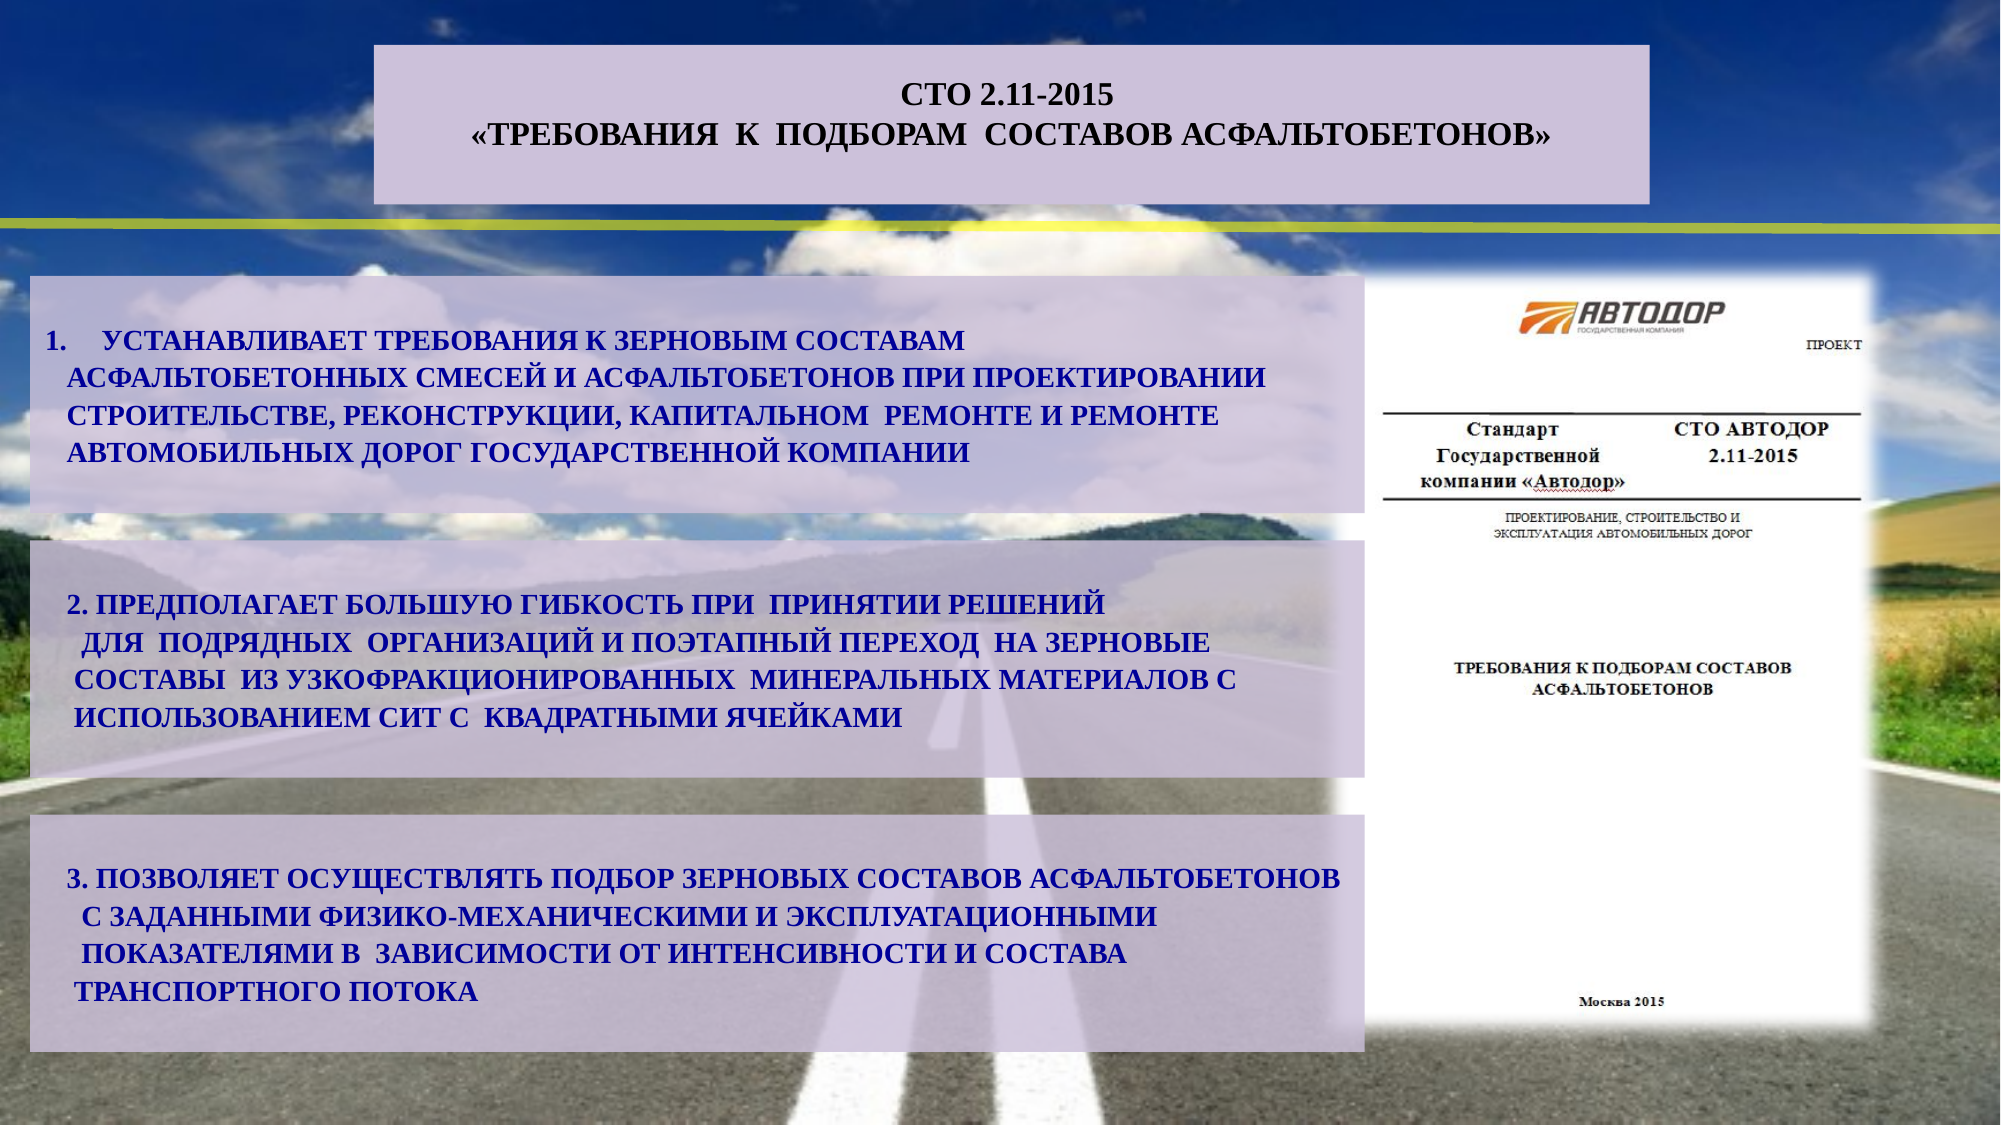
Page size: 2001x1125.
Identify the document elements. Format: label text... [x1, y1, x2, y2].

text_box 3. ПОЗВОЛЯЕТ ОСУЩЕСТВЛЯТЬ ПОДБОР ЗЕРНОВЫХ СОСТАВОВ АСФАЛЬТОБЕТОНОВ С ЗАДАННЫМИ ФИЗИКО-МЕХАНИЧЕСКИМИ И ЭКСПЛУАТАЦИОННЫМИ ПОКАЗАТЕЛЯМИ В ЗАВИСИМОСТИ ОТ ИНТЕНСИВНОСТИ И СОСТАВА ТРАНСПОРТНОГО ПОТОКА [30, 814, 1309, 1052]
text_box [0, 223, 2000, 230]
picture [0, 0, 2001, 1125]
text_box УСТАНАВЛИВАЕТ ТРЕБОВАНИЯ К ЗЕРНОВЫМ СОСТАВАМ АСФАЛЬТОБЕТОННЫХ СМЕСЕЙ И АСФАЛЬТОБЕТОНОВ ПРИ ПРОЕКТИРОВАНИИ СТРОИТЕЛЬСТВЕ, РЕКОНСТРУКЦИИ, КАПИТАЛЬНОМ РЕМОНТЕ И РЕМОНТЕ АВТОМОБИЛЬНЫХ ДОРОГ ГОСУДАРСТВЕННОЙ КОМПАНИИ [30, 275, 1307, 514]
text_box СТО 2.11-2015 «ТРЕБОВАНИЯ К ПОДБОРАМ СОСТАВОВ АСФАЛЬТОБЕТОНОВ» [373, 44, 1650, 205]
text_box 2. ПРЕДПОЛАГАЕТ БОЛЬШУЮ ГИБКОСТЬ ПРИ ПРИНЯТИИ РЕШЕНИЙ ДЛЯ ПОДРЯДНЫХ ОРГАНИЗАЦИЙ И ПОЭТАПНЫЙ ПЕРЕХОД НА ЗЕРНОВЫЕ СОСТАВЫ ИЗ УЗКОФРАКЦИОНИРОВАННЫХ МИНЕРАЛЬНЫХ МАТЕРИАЛОВ С ИСПОЛЬЗОВАНИЕМ СИТ С КВАДРАТНЫМИ ЯЧЕЙКАМИ [30, 540, 1307, 778]
